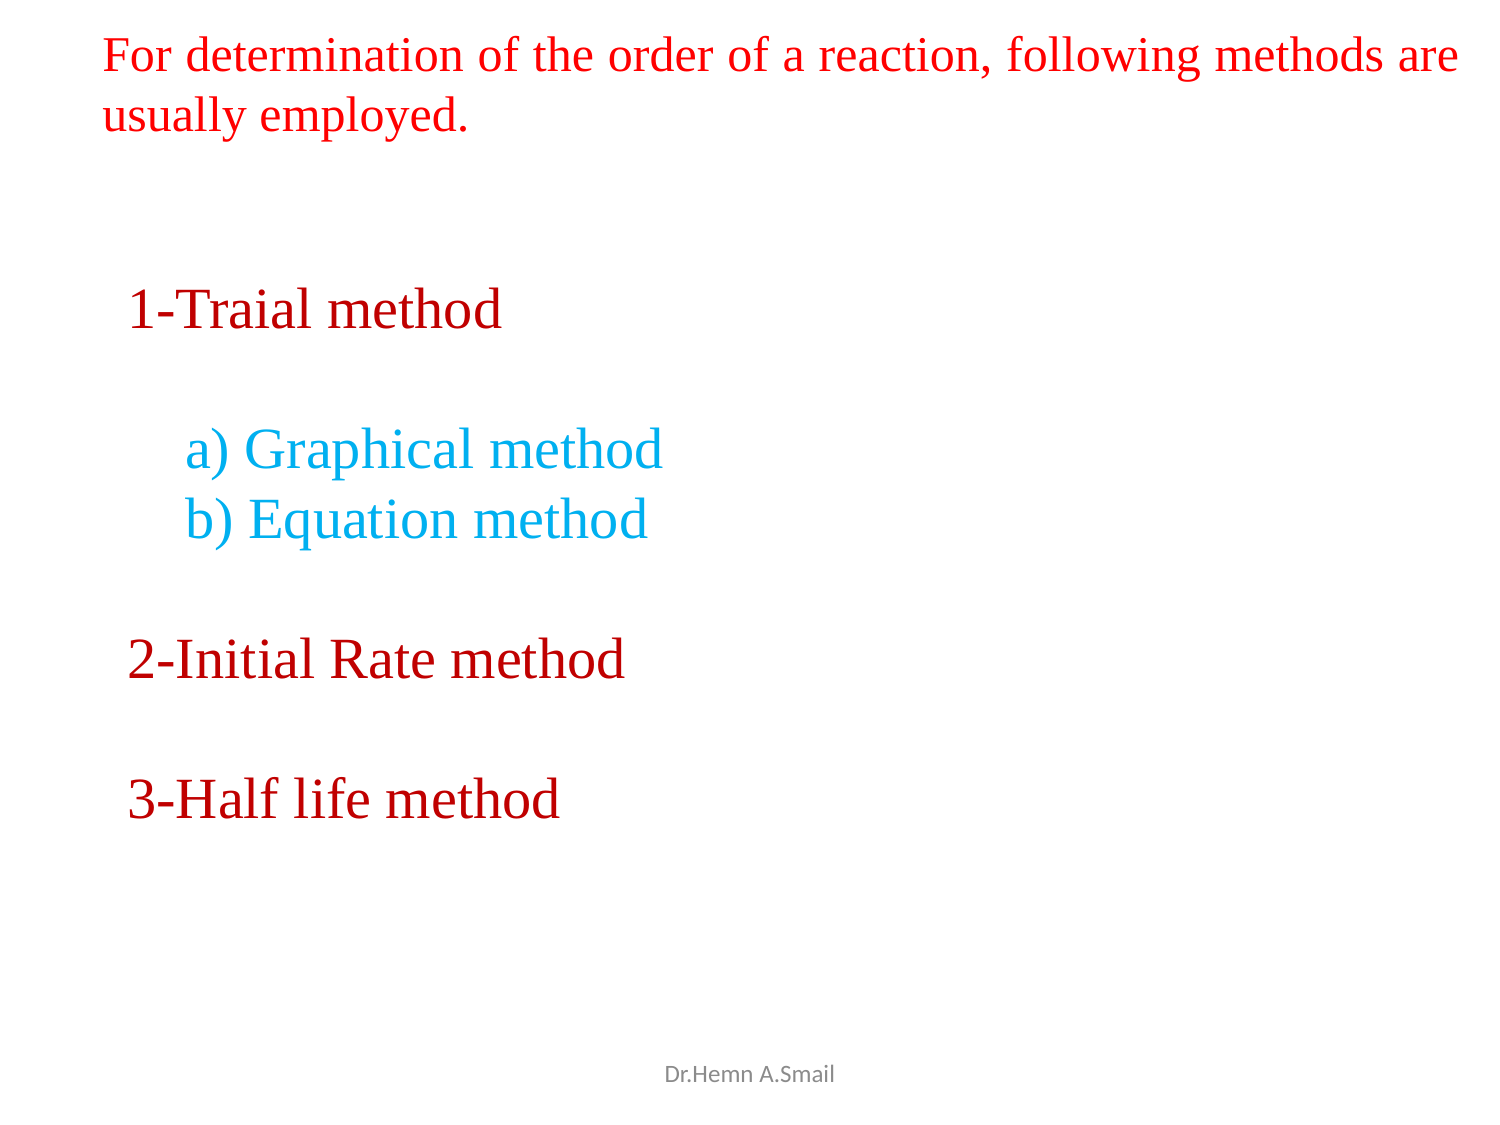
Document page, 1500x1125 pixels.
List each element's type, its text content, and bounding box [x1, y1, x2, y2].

text_box 1-Traial method a) Graphical method b) Equation method 2-Initial Rate method 3-Half life method [62, 262, 1325, 837]
text_box For determination of the order of a reaction, following methods are usually employed. [37, 14, 1475, 150]
footer Dr.Hemn A.Smail [512, 1042, 988, 1103]
